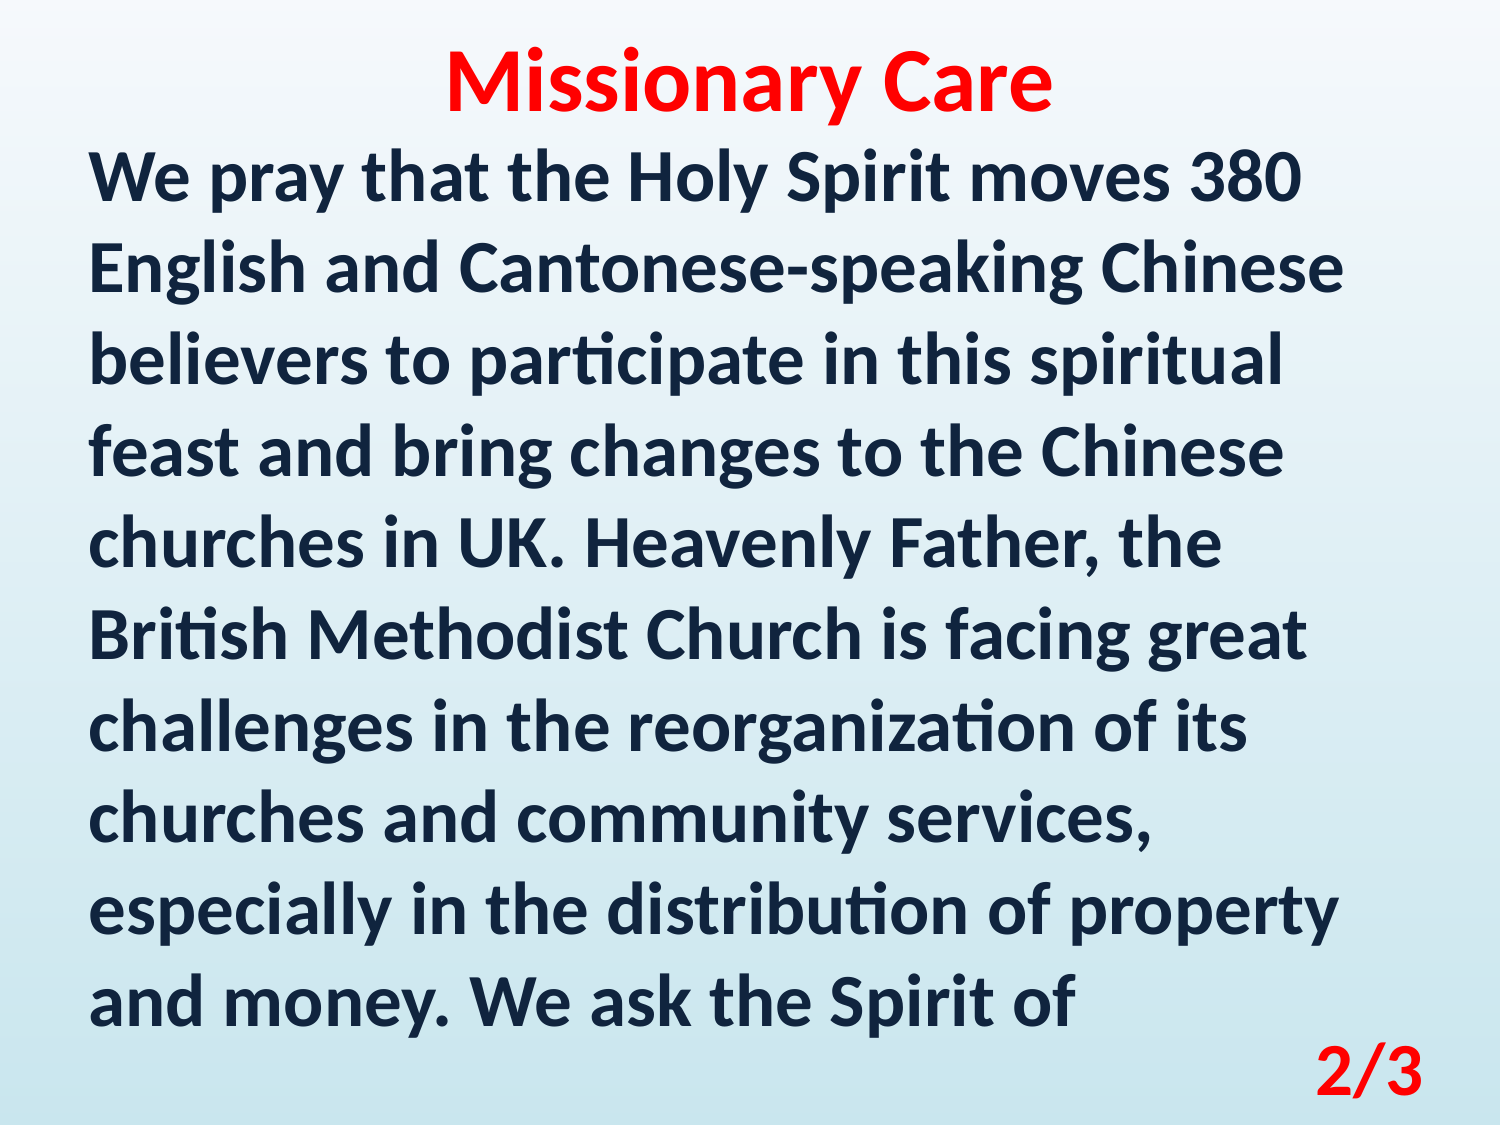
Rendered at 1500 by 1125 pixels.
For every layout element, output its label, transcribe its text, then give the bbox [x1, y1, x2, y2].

text_box 2/3 [1300, 1012, 1474, 1118]
list We pray that the Holy Spirit moves 380 English and Cantonese-speaking Chinese believers to participate in this spiritual feast and bring changes to the Chinese churches in UK. Heavenly Father, the British Methodist Church is facing great challenges in the reorganization of its churches and community services, especially in the distribution of property and money. We ask the Spirit of [73, 117, 1426, 1044]
text_box Missionary Care [0, 34, 1500, 116]
